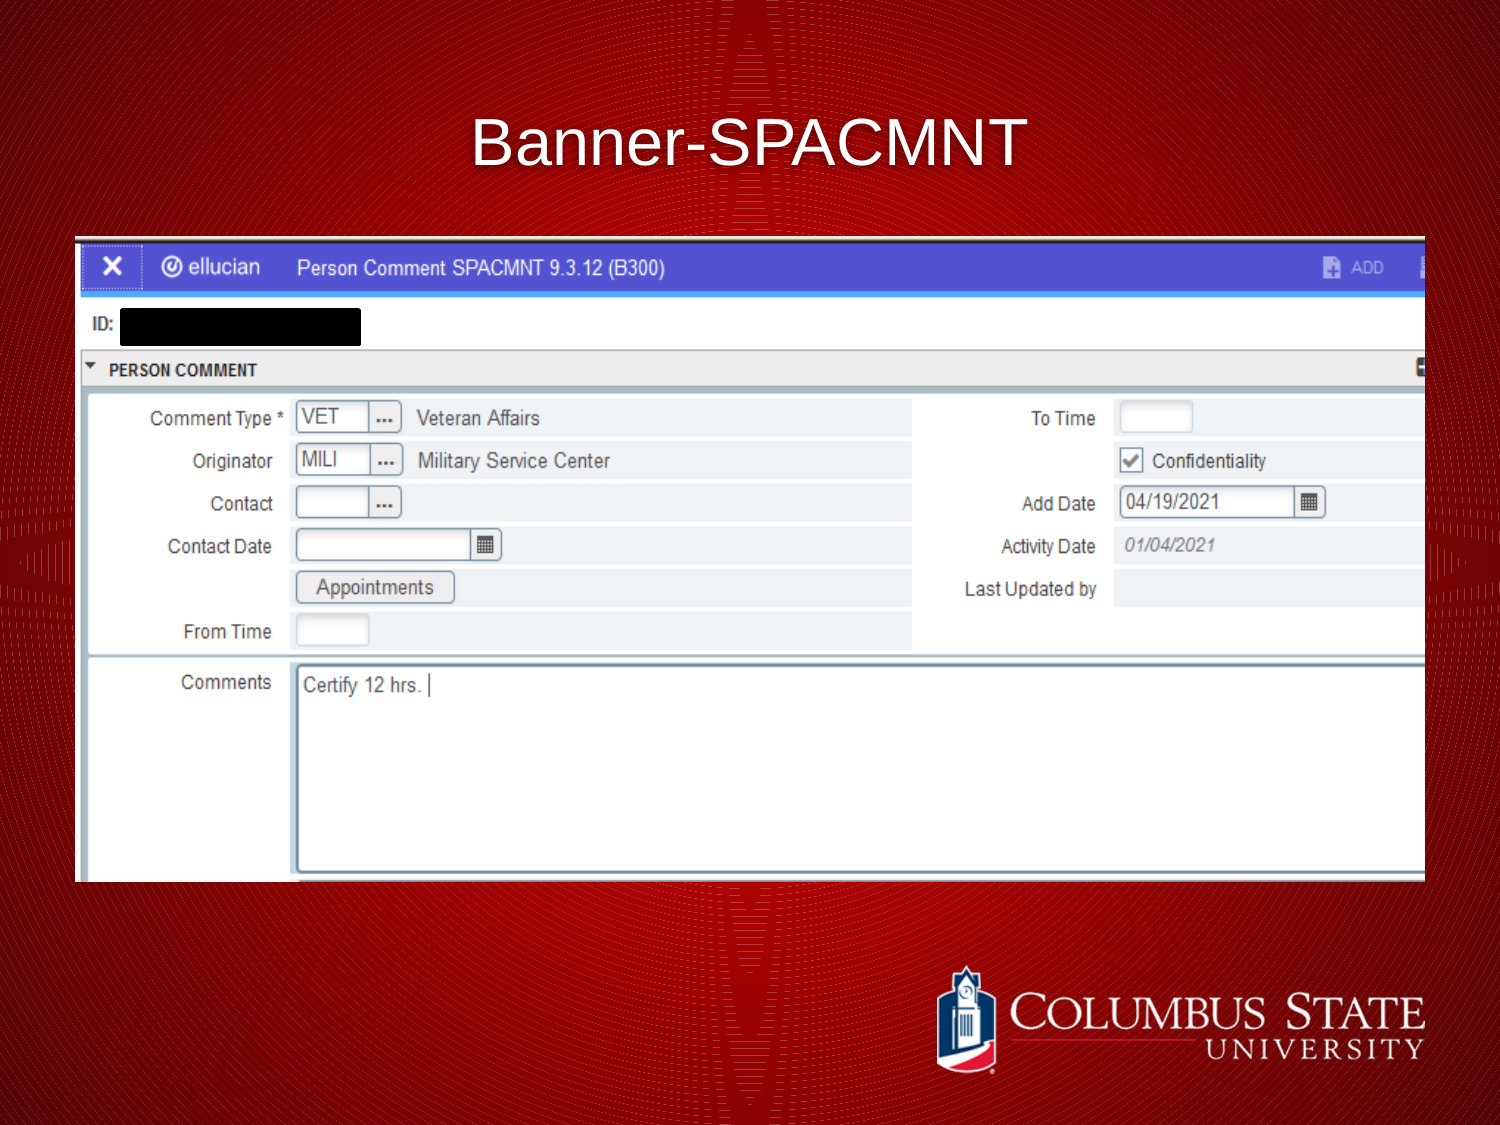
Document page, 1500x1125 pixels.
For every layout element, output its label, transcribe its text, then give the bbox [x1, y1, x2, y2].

picture [937, 965, 1425, 1074]
title Banner-SPACMNT [75, 45, 1425, 233]
picture [74, 236, 1426, 883]
